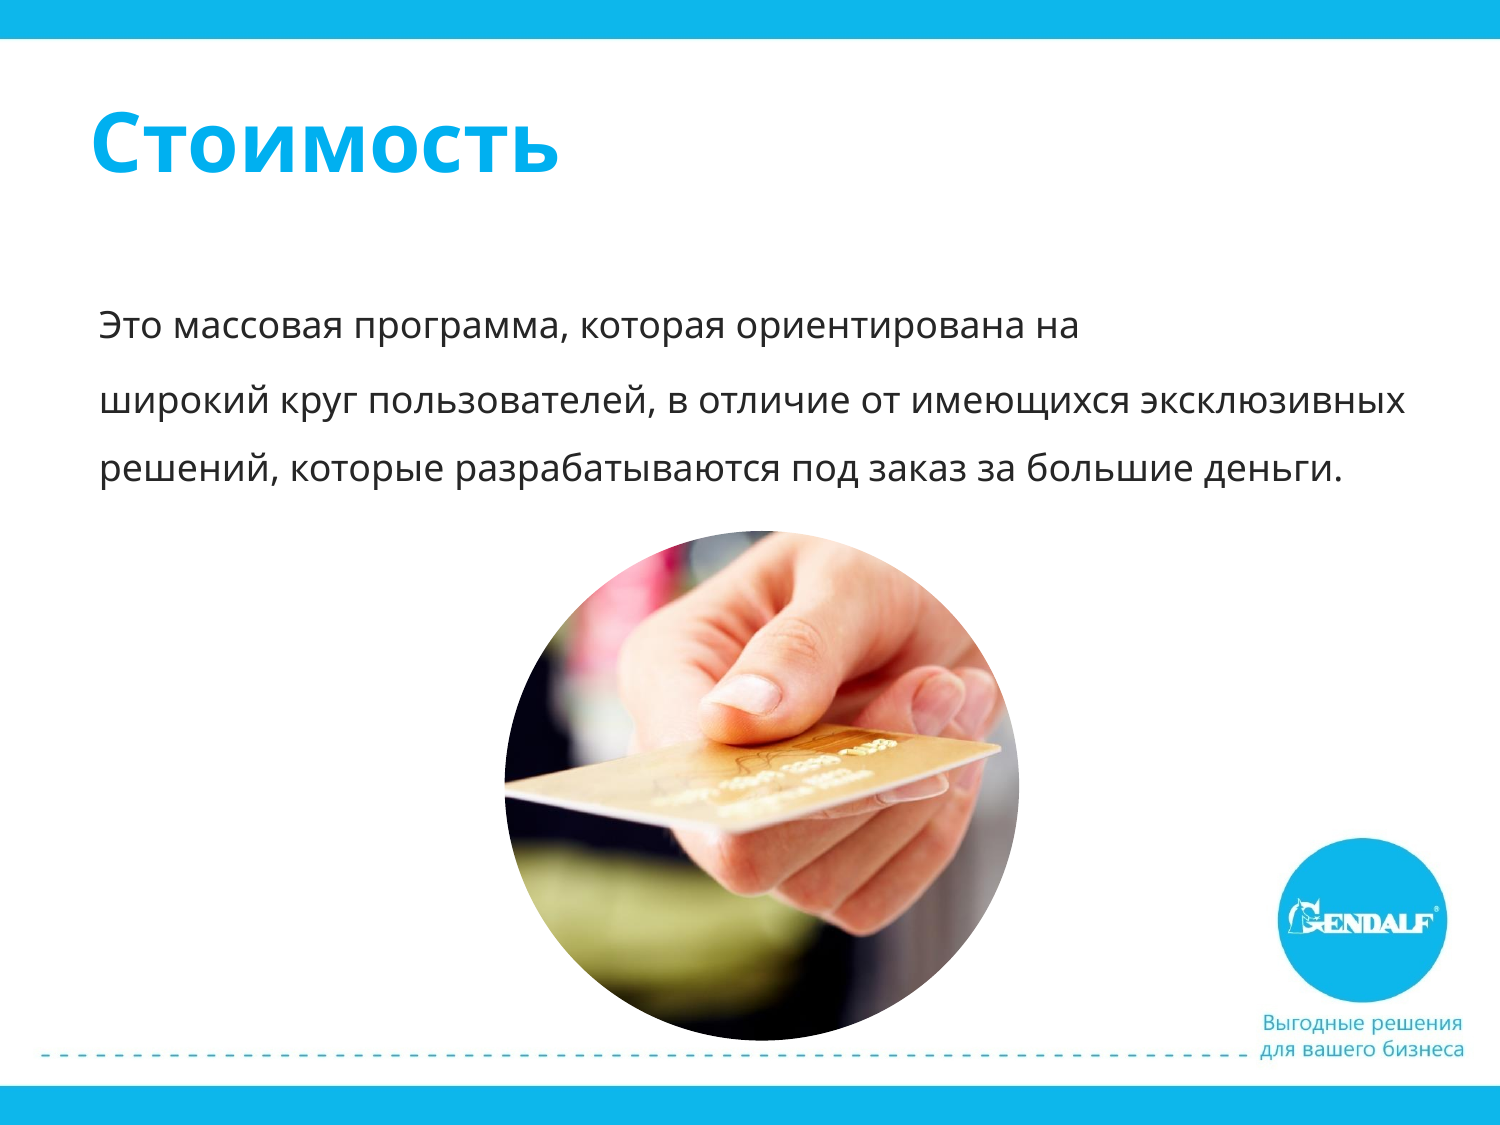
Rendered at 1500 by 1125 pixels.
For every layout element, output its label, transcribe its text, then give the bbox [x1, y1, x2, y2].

picture [0, 37, 1500, 1087]
list Это массовая программа, которая ориентирована на широкий круг пользователей, в отличие от имеющихся эксклюзивных решений, которые разрабатываются под заказ за большие деньги. [83, 271, 1449, 528]
title Стоимость [74, 45, 1426, 233]
